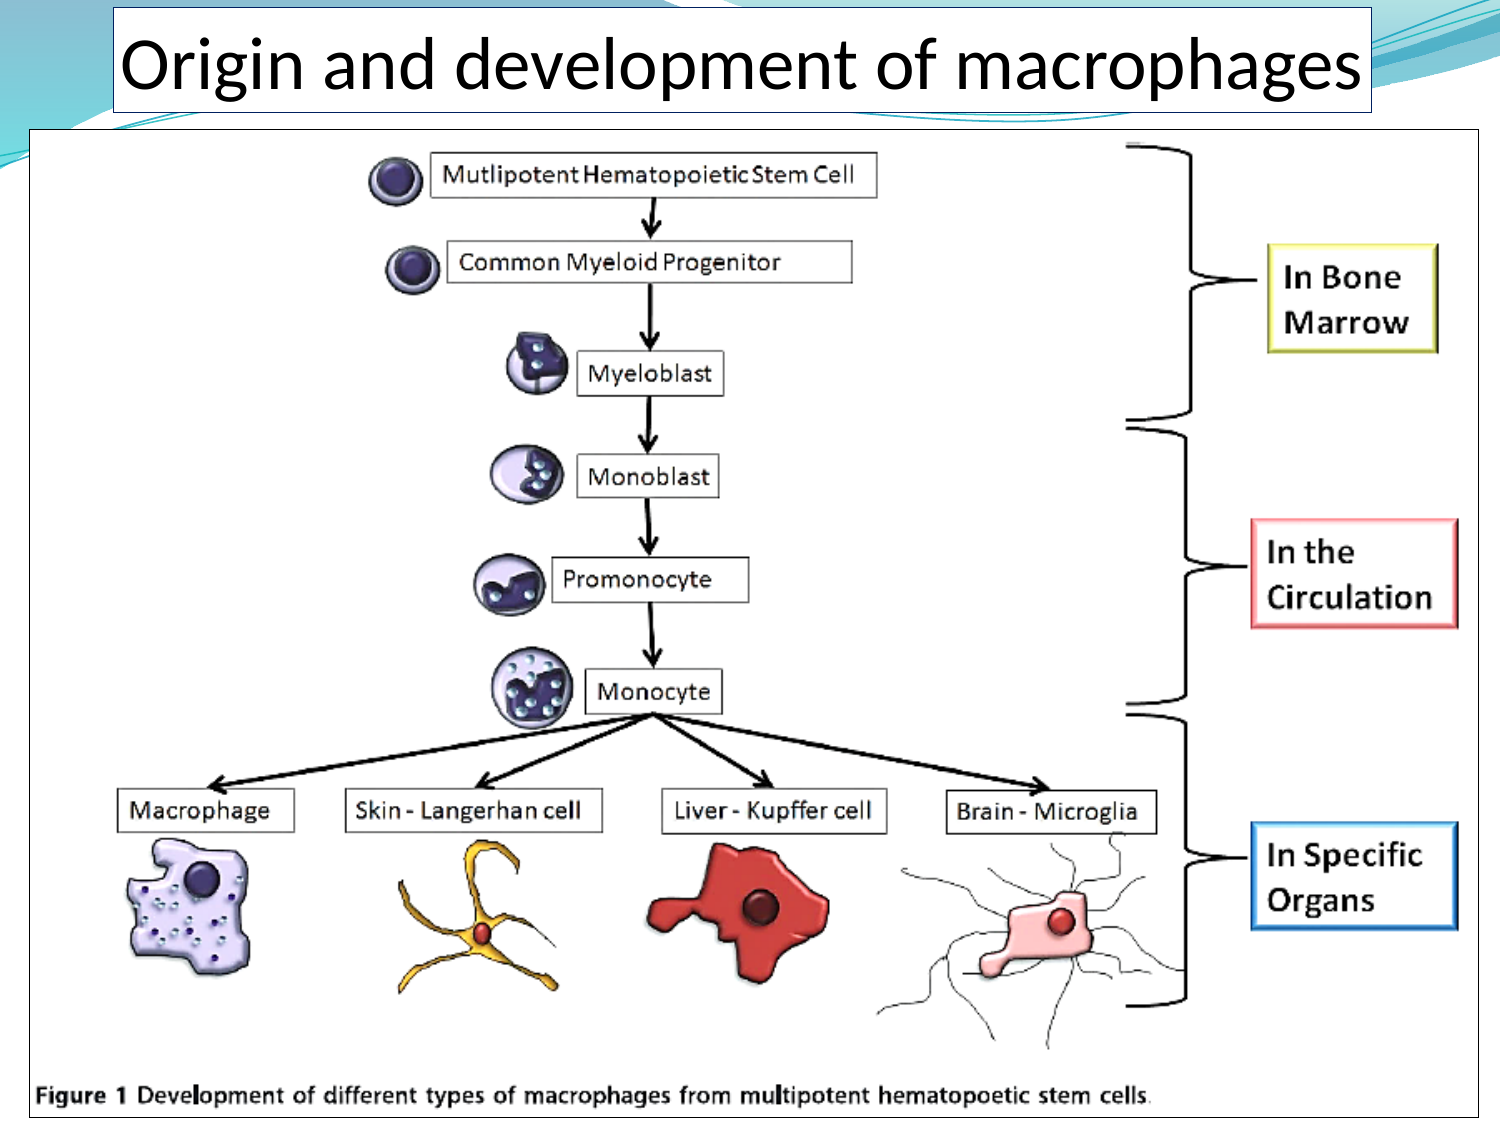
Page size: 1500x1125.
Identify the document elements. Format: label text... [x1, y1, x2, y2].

picture [29, 129, 1479, 1118]
text_box Origin and development of macrophages [113, 7, 1372, 113]
